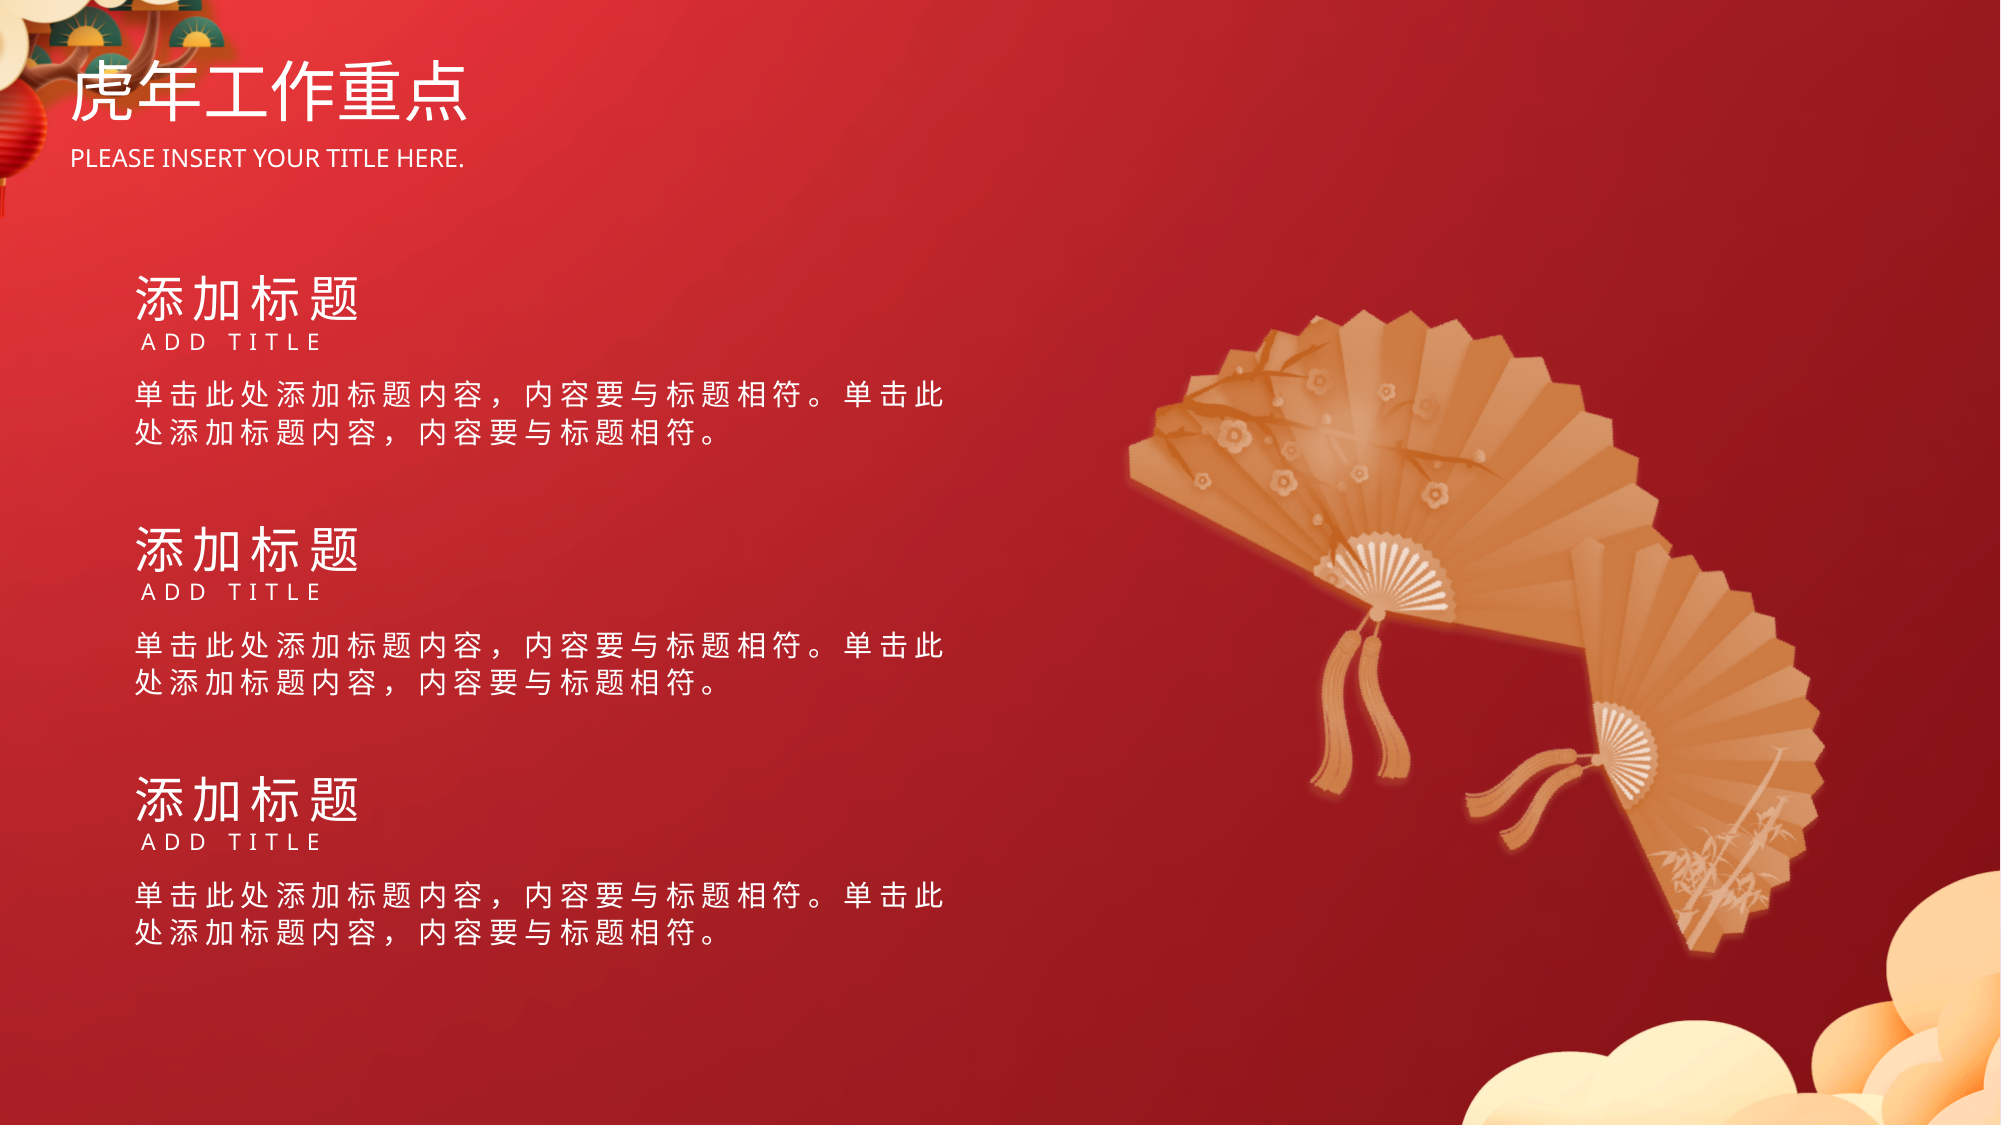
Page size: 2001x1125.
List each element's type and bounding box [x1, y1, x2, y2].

picture [0, 0, 2001, 1125]
text_box [119, 510, 979, 708]
text_box [119, 260, 979, 458]
text_box [119, 761, 979, 959]
text_box [54, 42, 859, 181]
